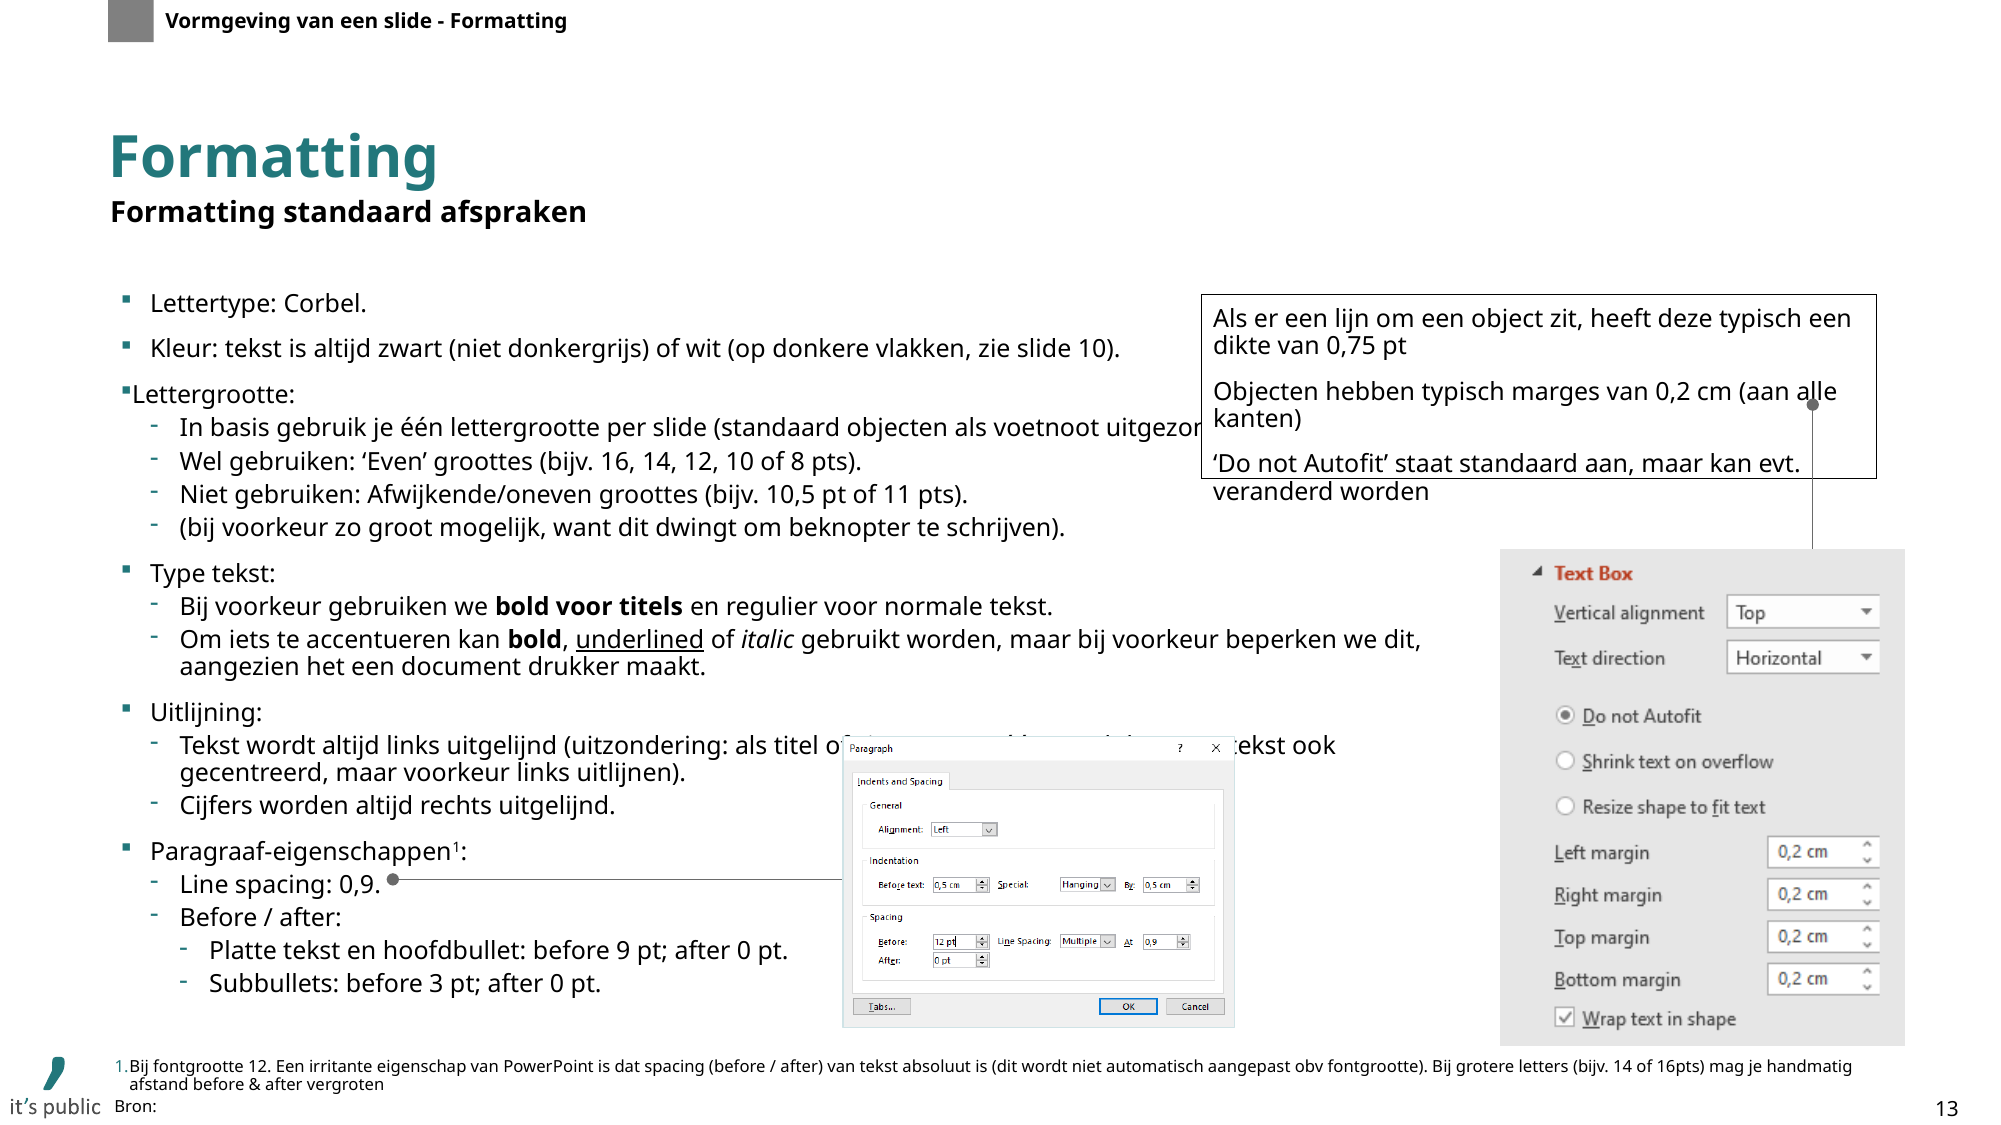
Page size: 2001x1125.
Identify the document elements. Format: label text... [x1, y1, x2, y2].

text_box Als er een lijn om een object zit, heeft deze typisch een dikte van 0,75 pt Objecten hebben typisch marges van 0,2 cm (aan alle kanten) ‘Do not Autofit’ staat standaard aan, maar kan evt. veranderd worden [1201, 294, 1877, 479]
text_box [108, 0, 153, 43]
title Formatting [108, 63, 1892, 191]
slide_number 13 [1802, 1096, 1971, 1124]
text_box Vormgeving van een slide - Formatting [153, 0, 650, 44]
list Lettertype: Corbel. Kleur: tekst is altijd zwart (niet donkergrijs) of wit (op donkere vlakken, zie slide 10). Lettergrootte: In basis gebruik je één lettergrootte per slide (standaard objecten als voetnoot uitgezonderd). Wel gebruiken: ‘Even’ groottes (bijv. 16, 14, 12, 10 of 8 pts). Niet gebruiken: Afwijkende/oneven groottes (bijv. 10,5 pt of 11 pts). (bij voorkeur zo groot mogelijk, want dit dwingt om beknopter te schrijven). Type tekst: Bij voorkeur gebruiken we bold voor titels en regulier voor normale tekst. Om iets te accentueren kan bold, underlined of italic gebruikt worden, maar bij voorkeur beperken we dit, aangezien het een document drukker maakt. Uitlijning: Tekst wordt altijd links uitgelijnd (uitzondering: als titel of zin van max één regel dan mag tekst ook gecentreerd, maar voorkeur links uitlijnen). Cijfers worden altijd rechts uitgelijnd. Paragraaf-eigenschappen1: Line spacing: 0,9. Before / after: Platte tekst en hoofdbullet: before 9 pt; after 0 pt. Subbullets: before 3 pt; after 0 pt. [107, 277, 1458, 1042]
list Bij fontgrootte 12. Een irritante eigenschap van PowerPoint is dat spacing (before / after) van tekst absoluut is (dit wordt niet automatisch aangepast obv fontgrootte). Bij grotere letters (bijv. 14 of 16pts) mag je handmatig afstand before & after vergroten [108, 1074, 1892, 1095]
picture [843, 737, 1234, 1028]
list Formatting standaard afspraken [108, 197, 1892, 262]
footer Bron: [108, 1096, 1802, 1117]
picture [1500, 549, 1905, 1046]
